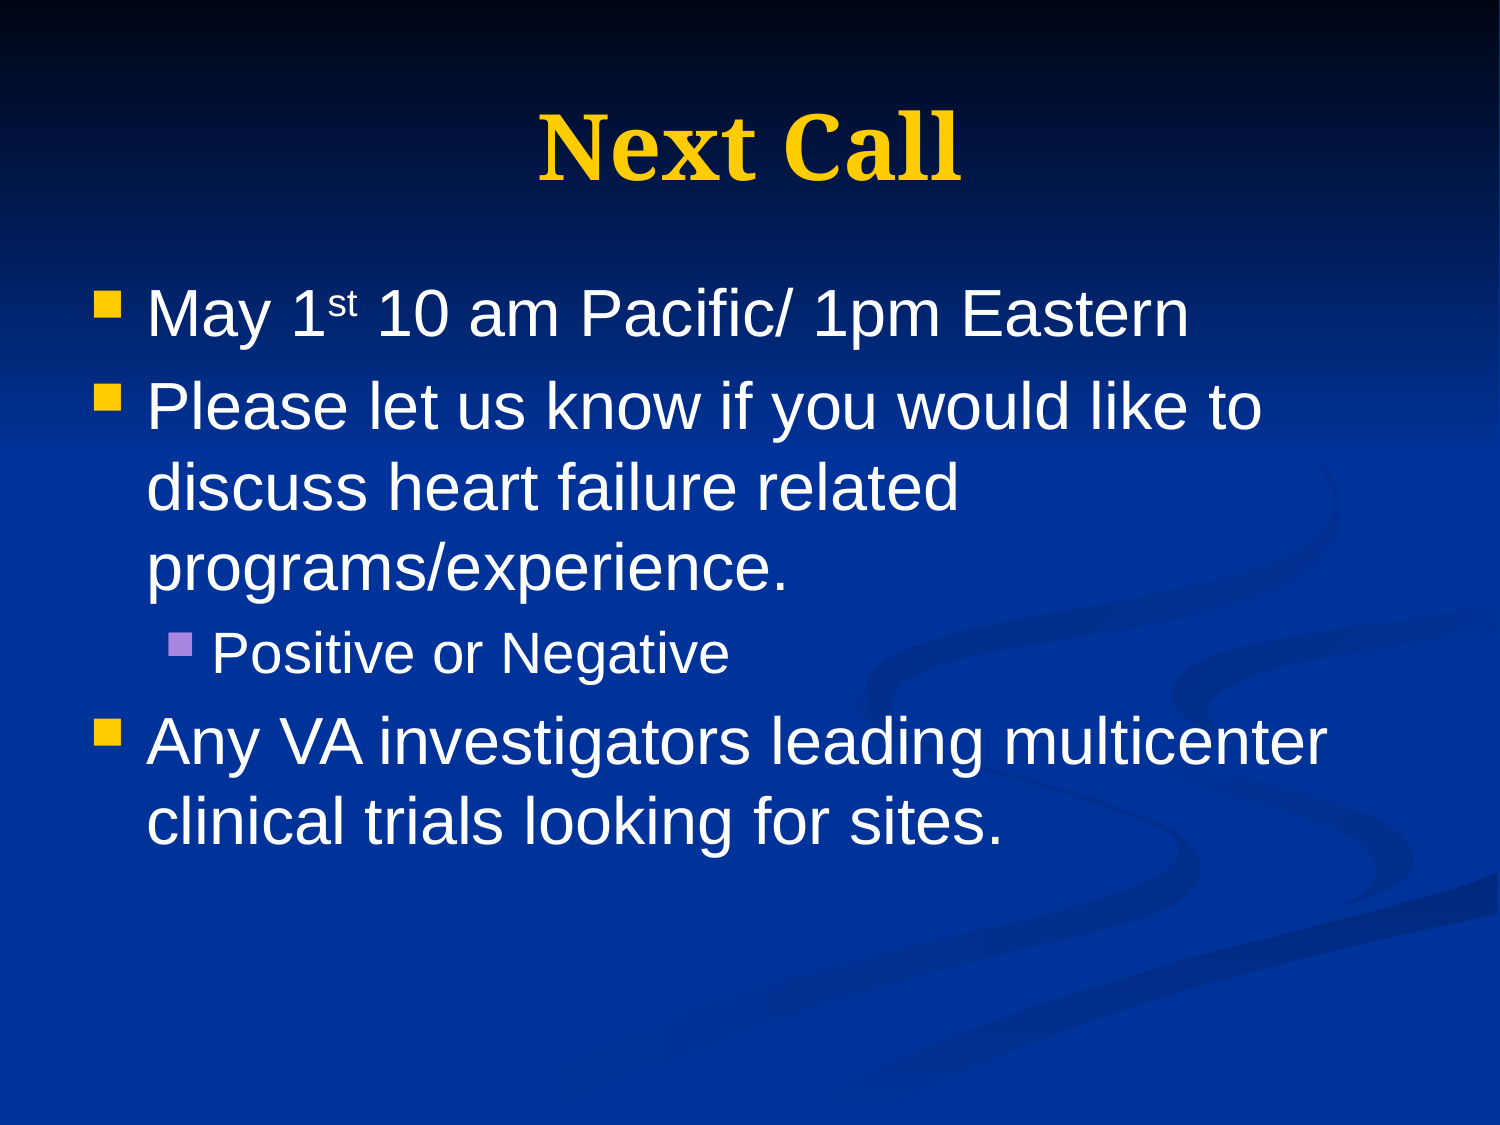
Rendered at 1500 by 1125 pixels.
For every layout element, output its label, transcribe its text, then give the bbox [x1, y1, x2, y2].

list May 1st 10 am Pacific/ 1pm Eastern Please let us know if you would like to discuss heart failure related programs/experience. Positive or Negative Any VA investigators leading multicenter clinical trials looking for sites. [74, 262, 1426, 1006]
title Next Call [74, 49, 1426, 238]
